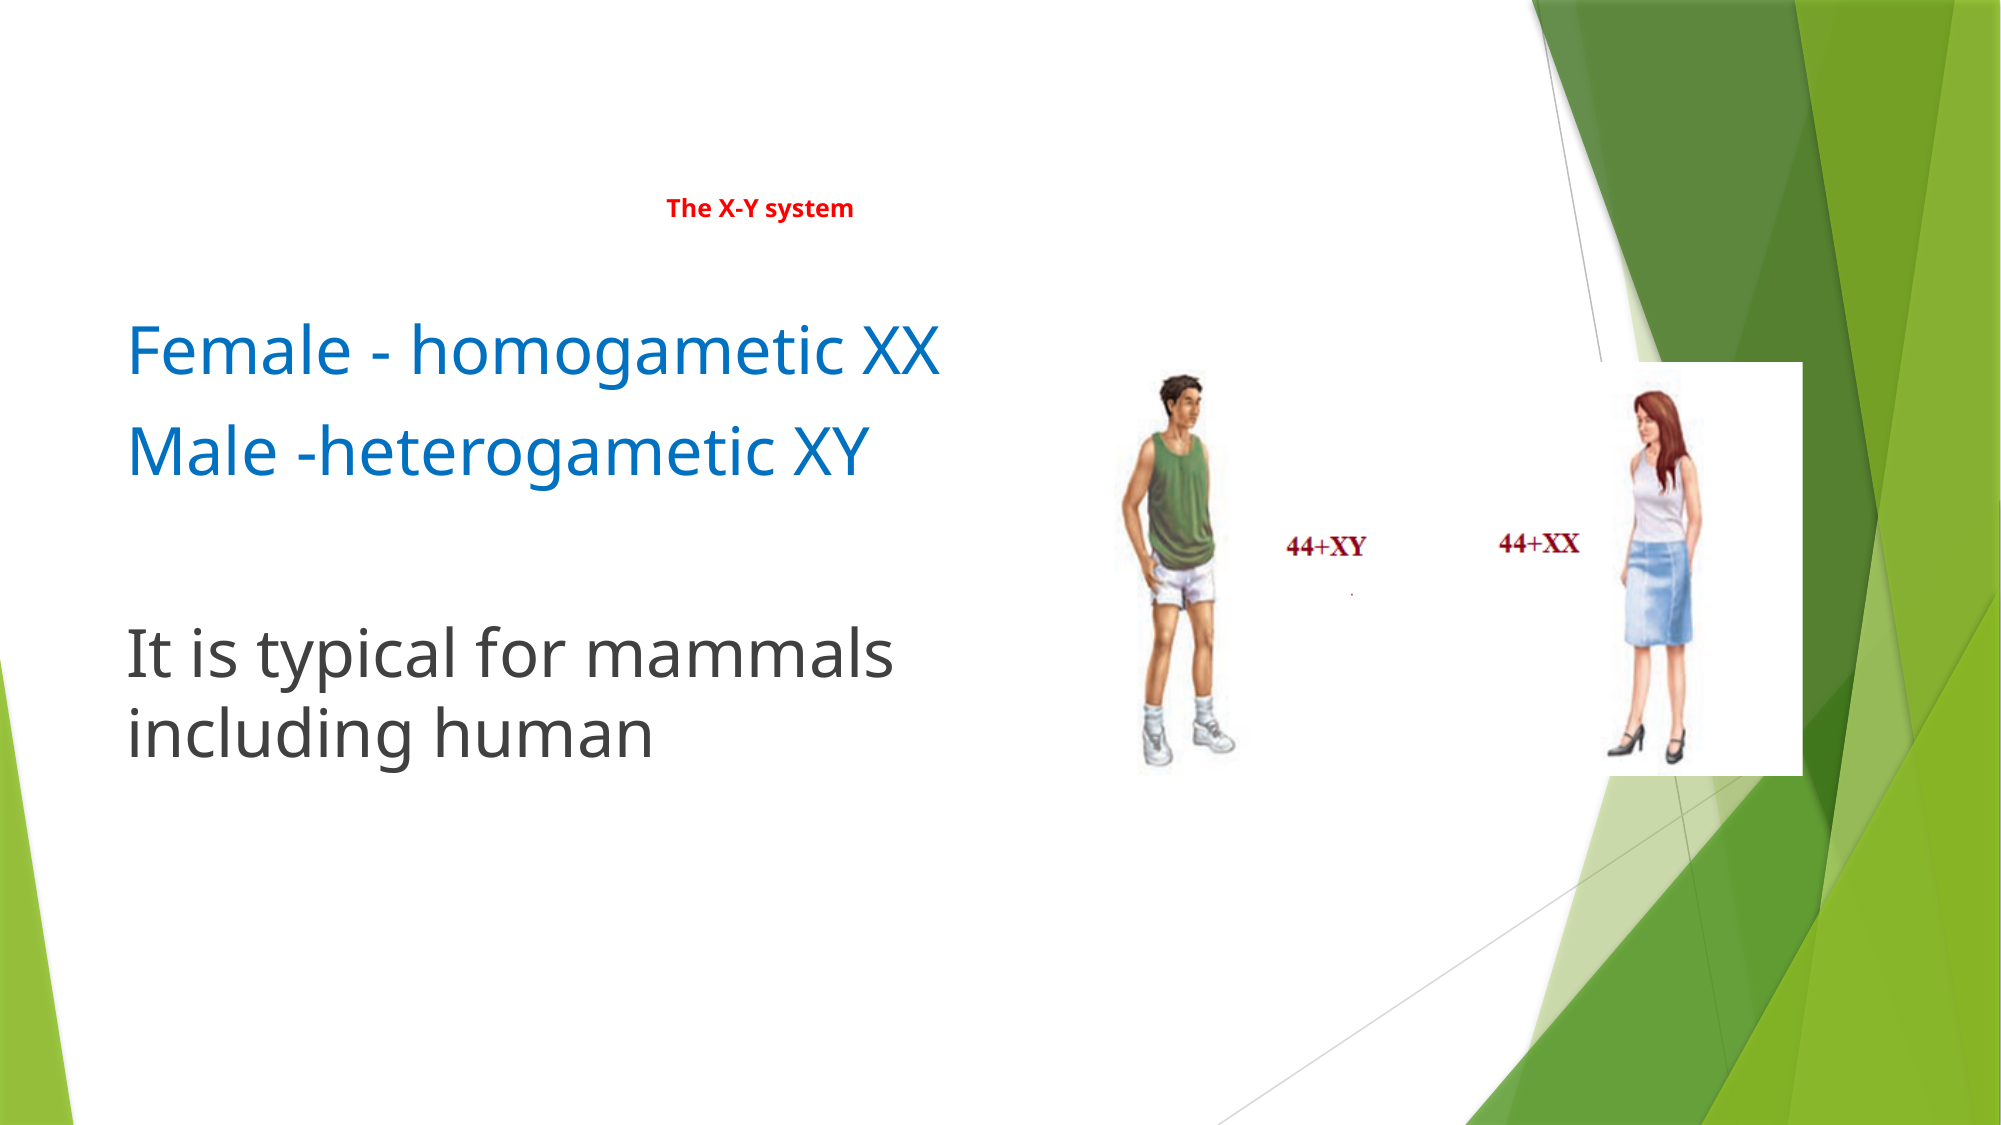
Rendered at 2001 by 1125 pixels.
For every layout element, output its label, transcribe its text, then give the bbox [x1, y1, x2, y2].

title The X-Y system [111, 45, 1411, 258]
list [1017, 361, 1804, 777]
list Female - homogametic XX Male -heterogametic XY It is typical for mammals including human [111, 299, 1064, 880]
